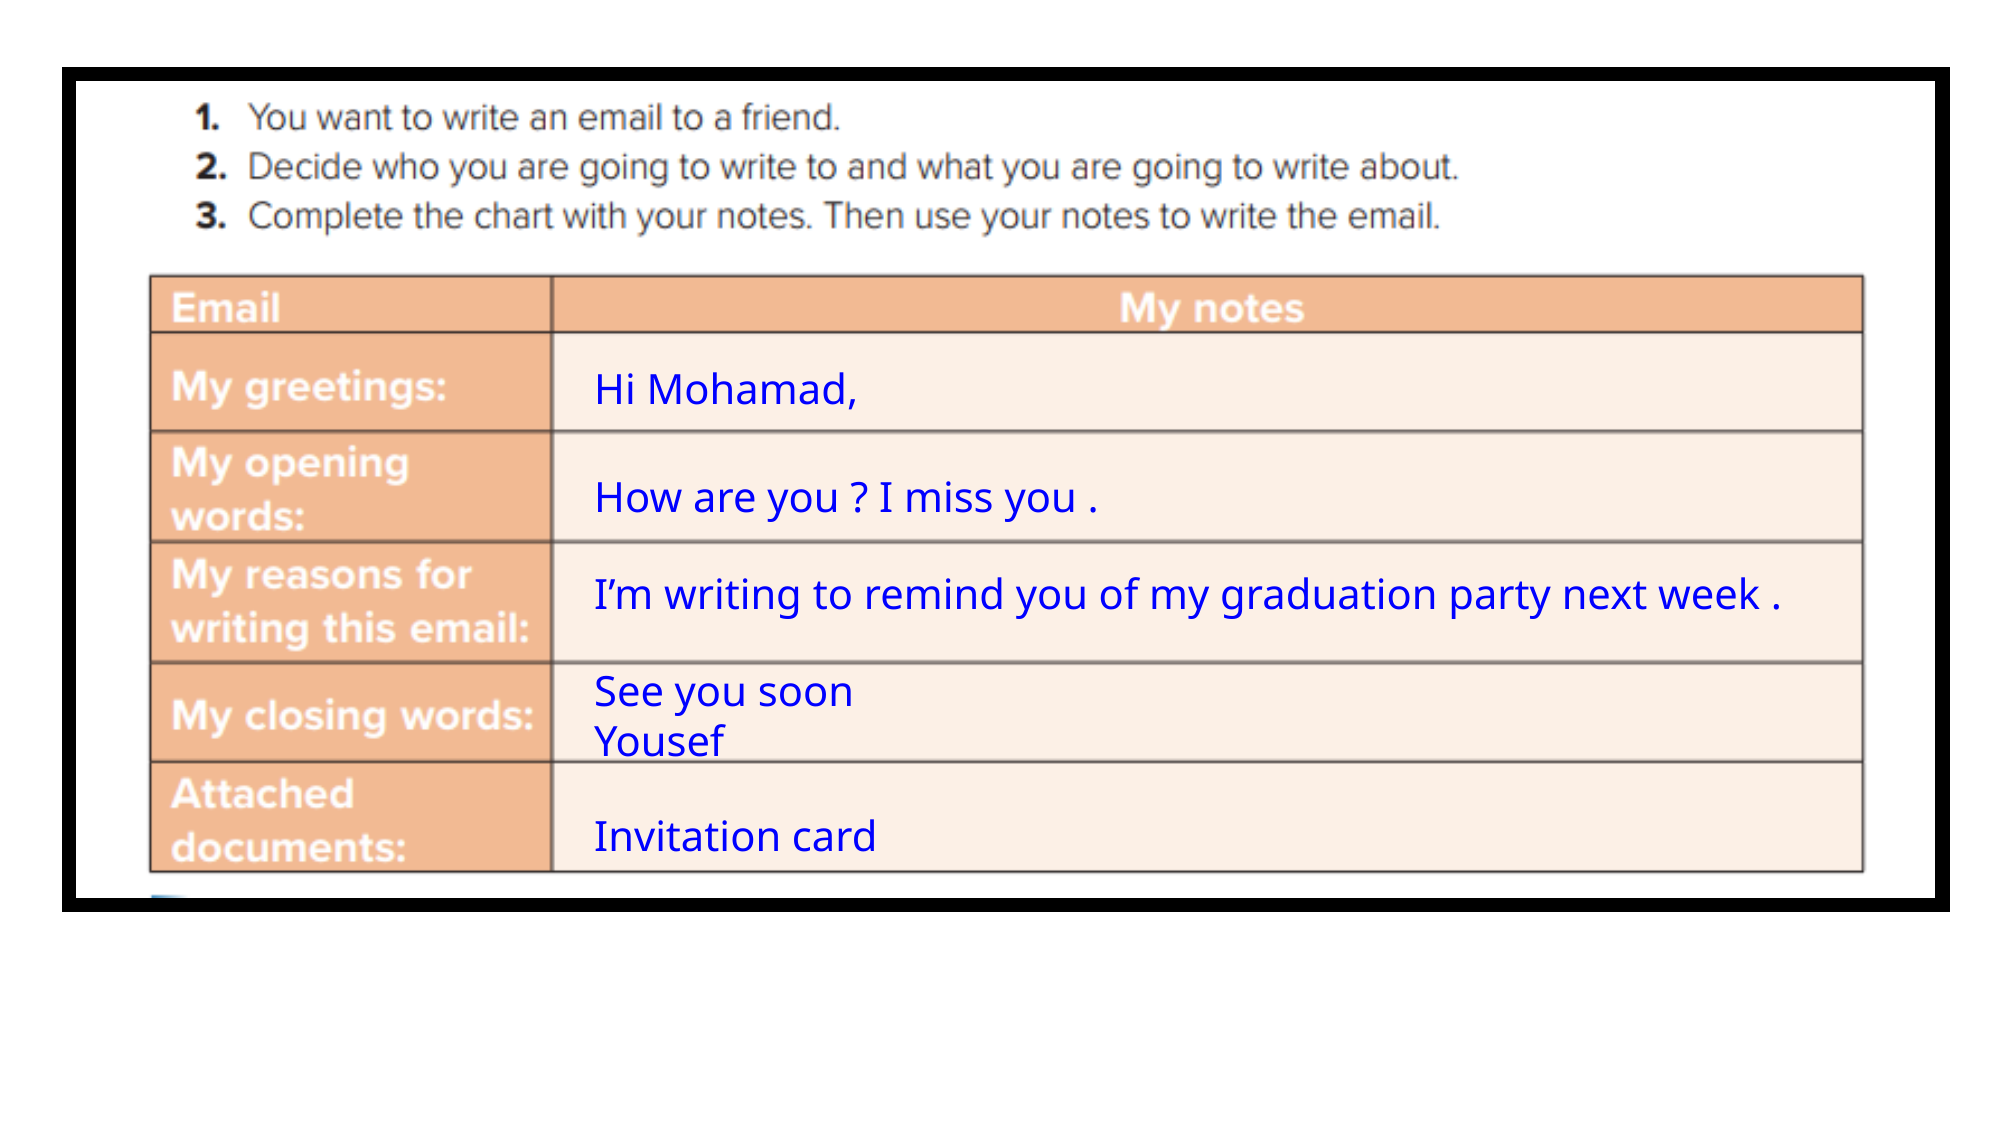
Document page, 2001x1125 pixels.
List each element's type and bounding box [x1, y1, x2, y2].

picture [76, 81, 1936, 898]
